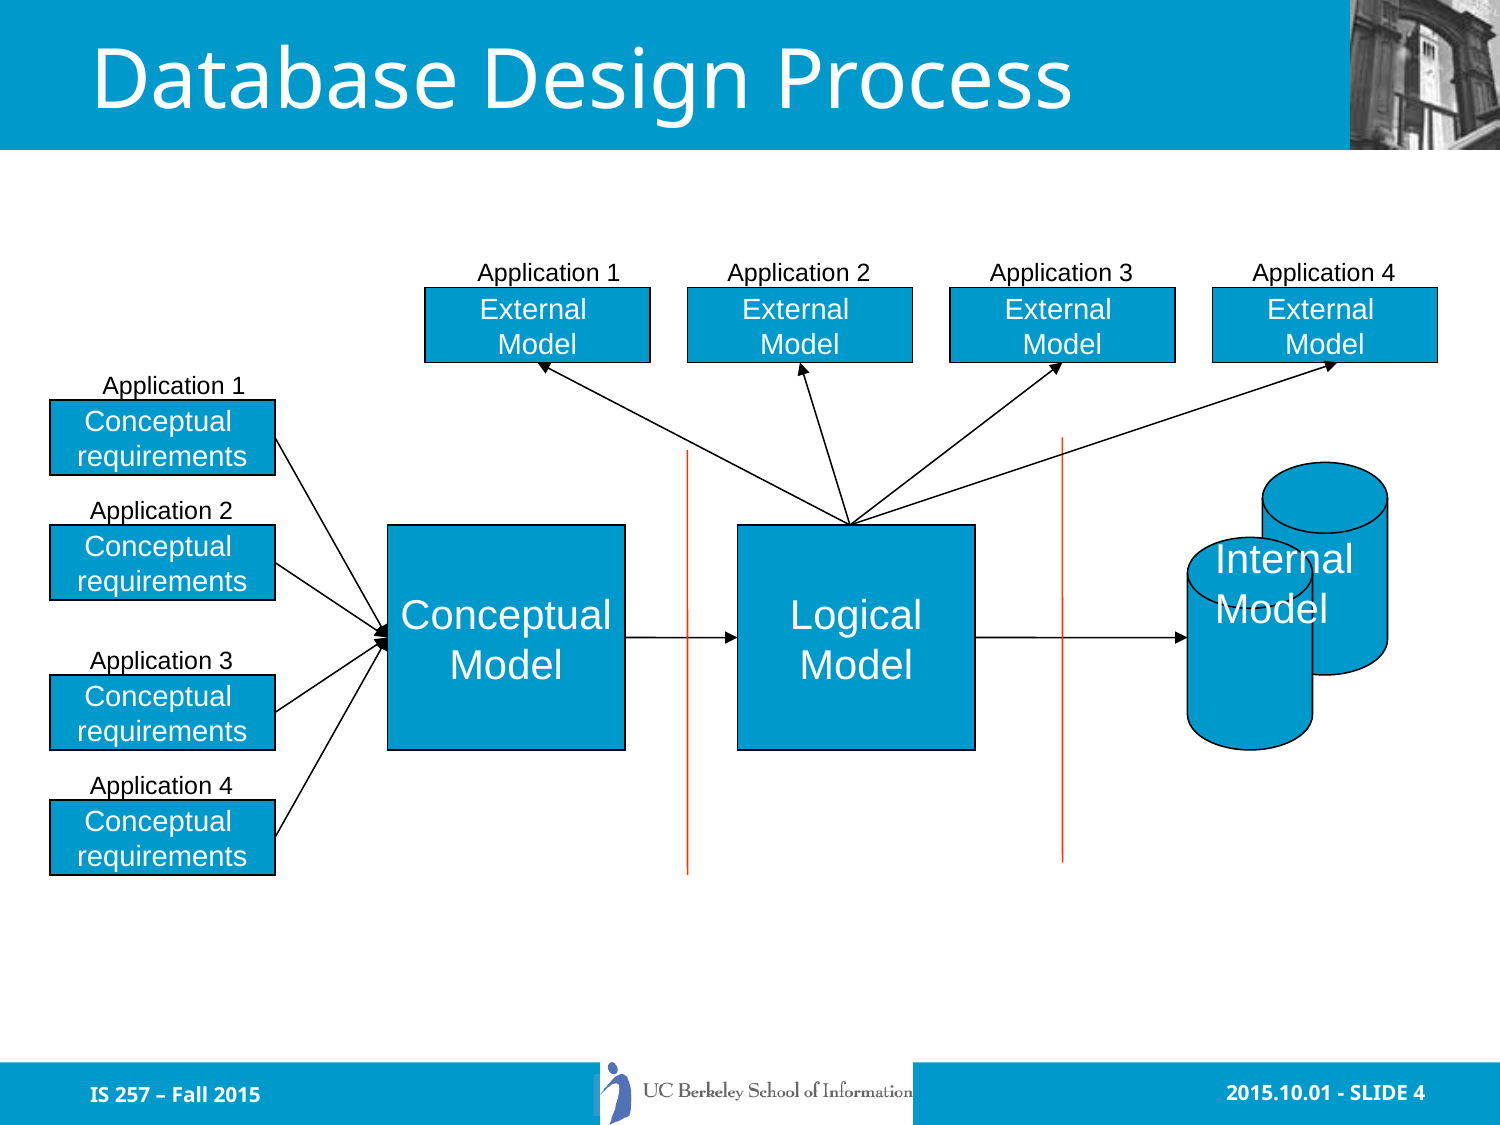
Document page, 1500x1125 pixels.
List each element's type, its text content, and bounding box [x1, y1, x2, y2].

text_box [1262, 462, 1388, 524]
text_box Application 4 [1237, 249, 1411, 287]
text_box Internal Model [1200, 524, 1450, 640]
text_box [274, 637, 388, 838]
text_box [274, 437, 388, 636]
text_box Conceptual requirements [49, 799, 275, 875]
text_box Conceptual requirements [49, 399, 275, 475]
text_box External Model [1212, 287, 1438, 363]
text_box [849, 360, 1338, 526]
text_box Application 3 [75, 636, 249, 682]
text_box [1187, 551, 1313, 750]
text_box [274, 562, 388, 637]
picture [1351, 0, 1500, 150]
text_box [688, 631, 738, 644]
text_box [537, 362, 849, 525]
text_box Application 3 [975, 249, 1149, 287]
text_box [797, 362, 850, 524]
text_box [851, 362, 1063, 524]
text_box [373, 637, 386, 644]
text_box Conceptual requirements [49, 524, 275, 600]
text_box Application 2 [75, 486, 249, 532]
text_box Logical Model [737, 524, 975, 750]
slide_number IS 257 – Fall 2015 [75, 1062, 388, 1125]
text_box [1313, 640, 1388, 675]
text_box Application 1 [87, 362, 261, 407]
text_box Conceptual requirements [49, 674, 275, 750]
text_box Application 2 [712, 249, 886, 287]
text_box [1063, 631, 1188, 644]
text_box External Model [687, 287, 913, 363]
text_box Application 1 [462, 249, 636, 295]
title Database Design Process [75, 0, 1350, 150]
text_box External Model [949, 287, 1175, 363]
text_box External Model [424, 287, 650, 363]
text_box Conceptual Model [387, 524, 625, 750]
picture [594, 1062, 912, 1125]
text_box Application 4 [75, 761, 249, 807]
